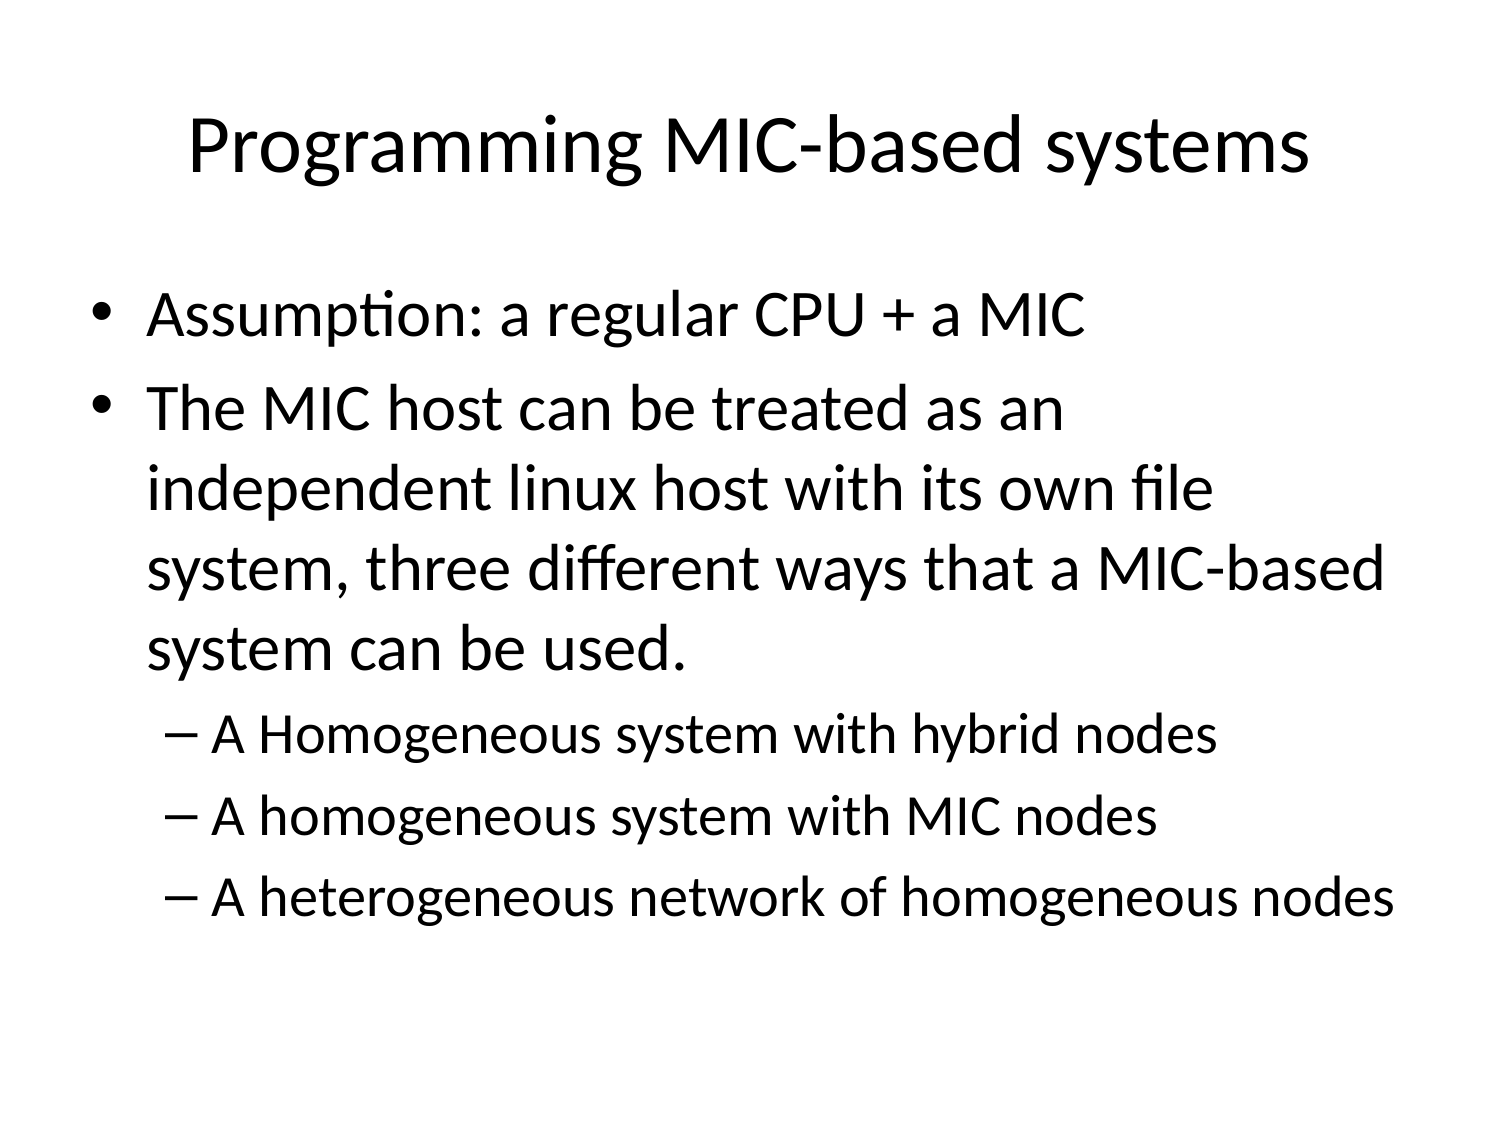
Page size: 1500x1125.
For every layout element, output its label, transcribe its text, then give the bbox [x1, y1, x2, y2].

list Assumption: a regular CPU + a MIC The MIC host can be treated as an independent linux host with its own file system, three different ways that a MIC-based system can be used. A Homogeneous system with hybrid nodes A homogeneous system with MIC nodes A heterogeneous network of homogeneous nodes [75, 262, 1425, 1000]
title Programming MIC-based systems [75, 45, 1425, 233]
